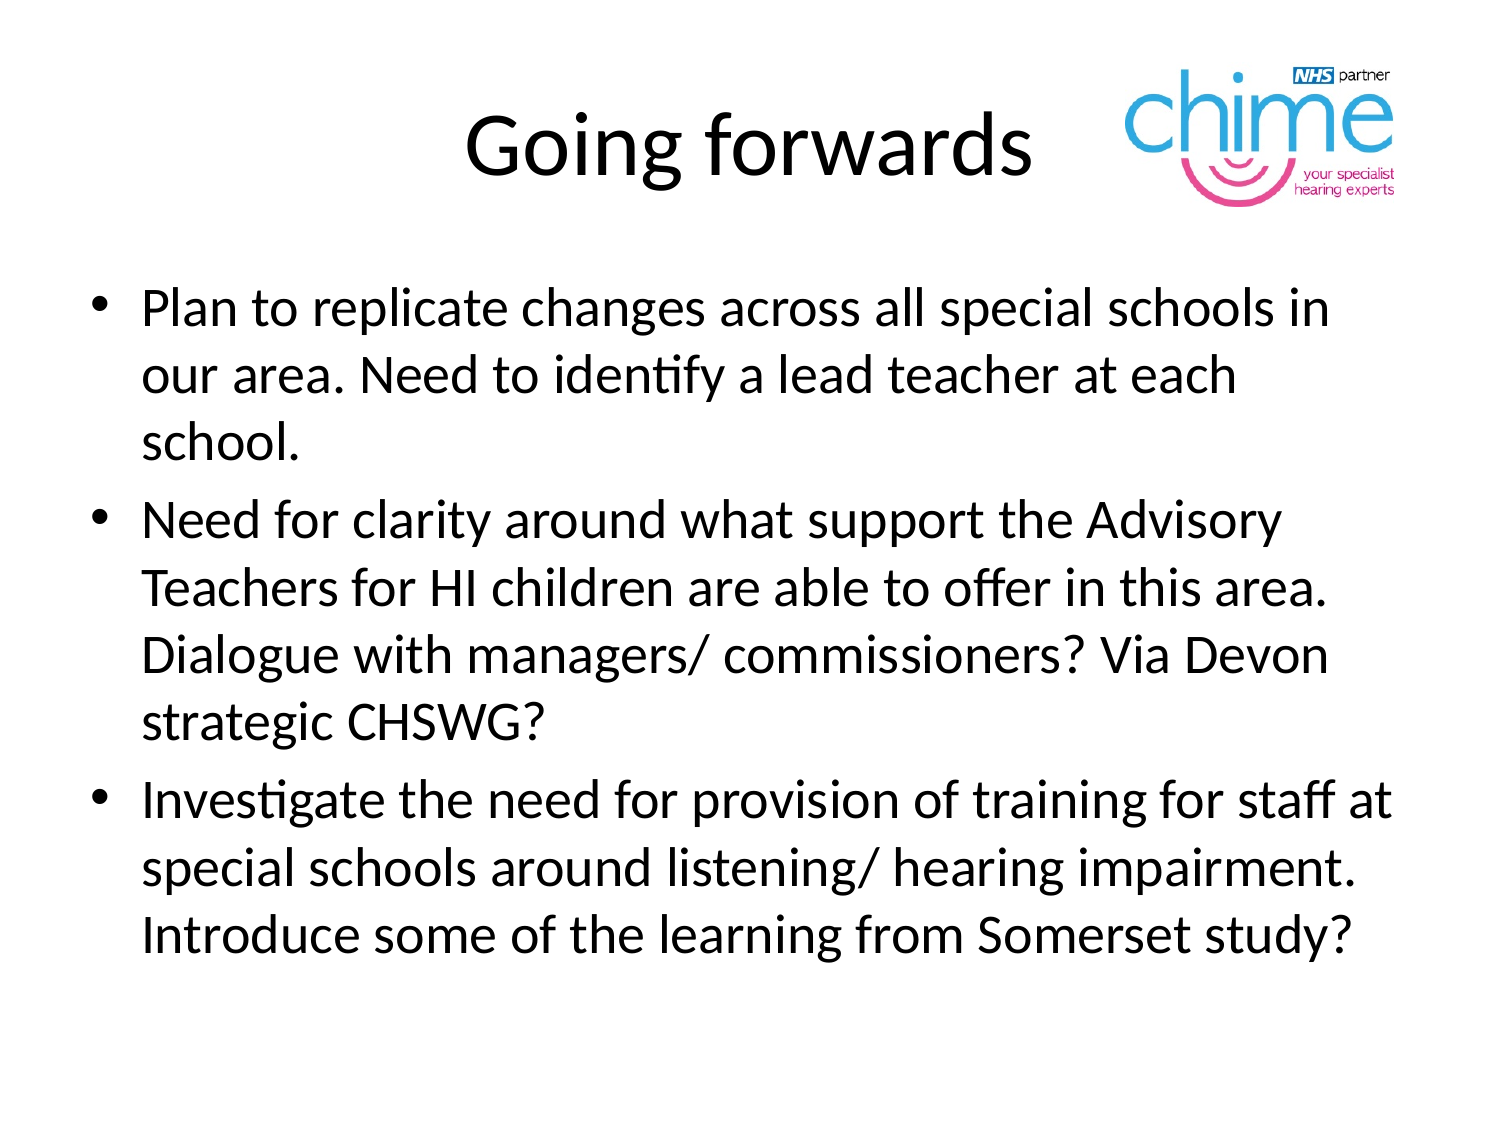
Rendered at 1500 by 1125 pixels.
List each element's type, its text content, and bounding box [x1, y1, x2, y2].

picture [1124, 62, 1394, 207]
title Going forwards [75, 45, 1425, 233]
list Plan to replicate changes across all special schools in our area. Need to identify a lead teacher at each school. Need for clarity around what support the Advisory Teachers for HI children are able to offer in this area. Dialogue with managers/ commissioners? Via Devon strategic CHSWG? Investigate the need for provision of training for staff at special schools around listening/ hearing impairment. Introduce some of the learning from Somerset study? [75, 262, 1425, 1005]
